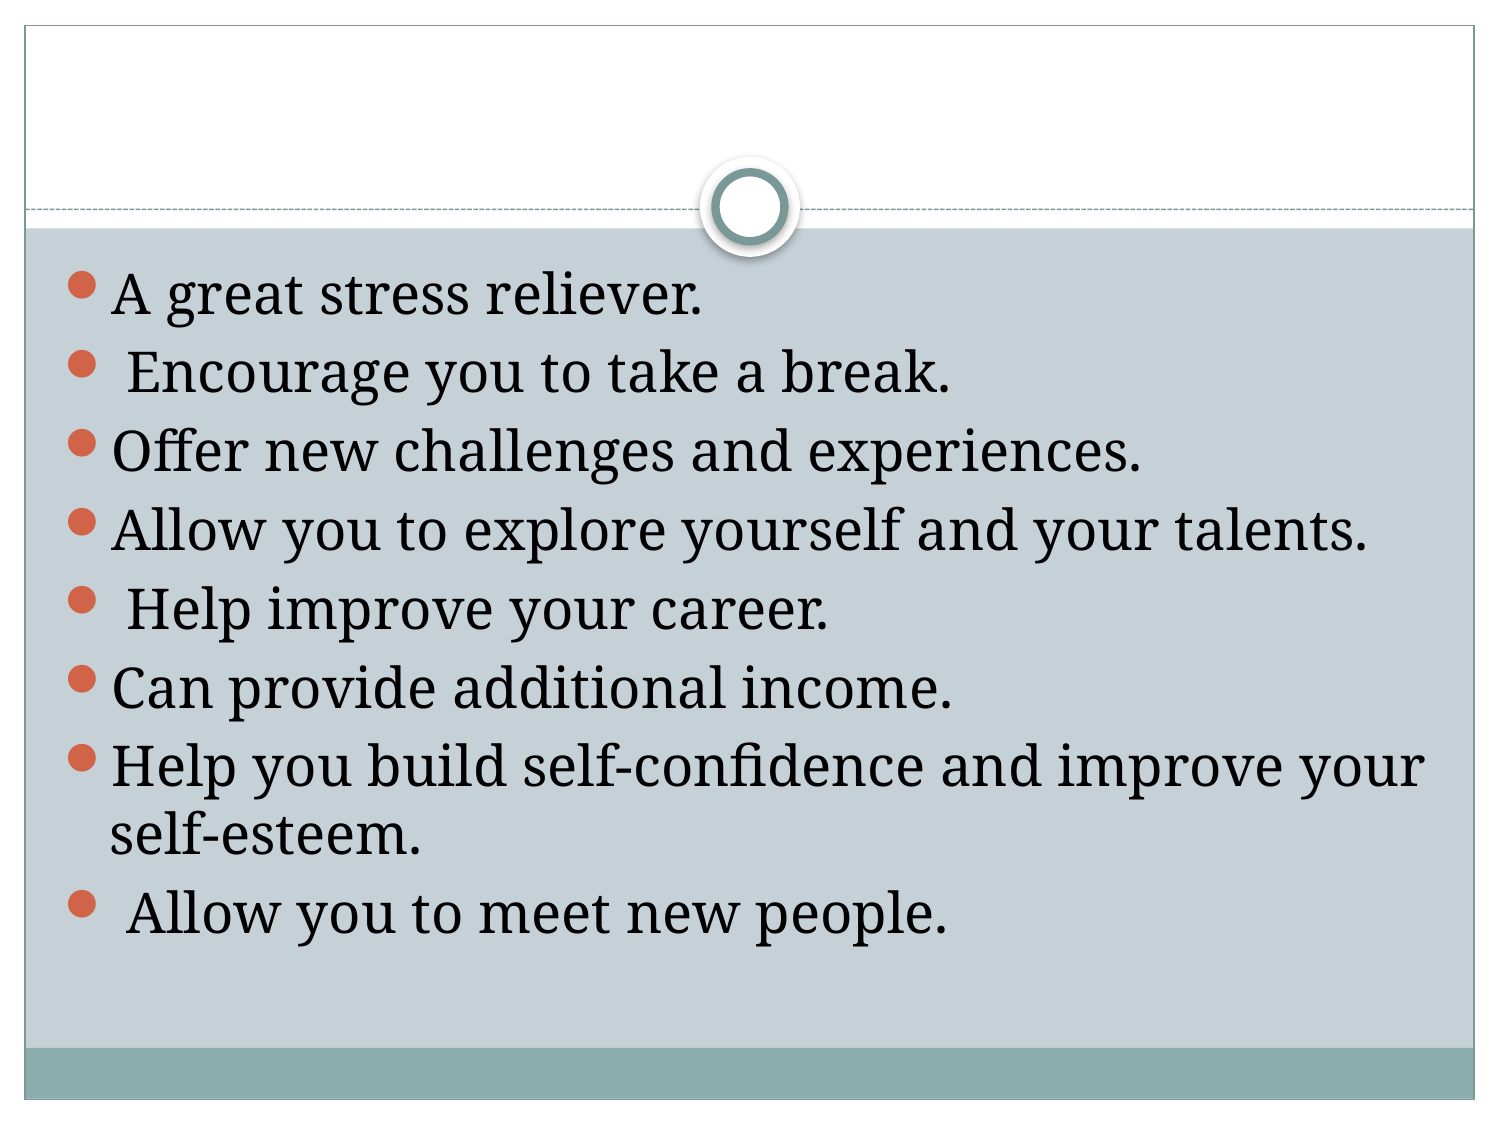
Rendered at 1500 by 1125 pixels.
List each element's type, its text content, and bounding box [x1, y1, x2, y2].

list A great stress reliever. Encourage you to take a break. Offer new challenges and experiences. Allow you to explore yourself and your talents. Help improve your career. Can provide additional income. Help you build self-confidence and improve your self-esteem. Allow you to meet new people. [49, 250, 1445, 1001]
